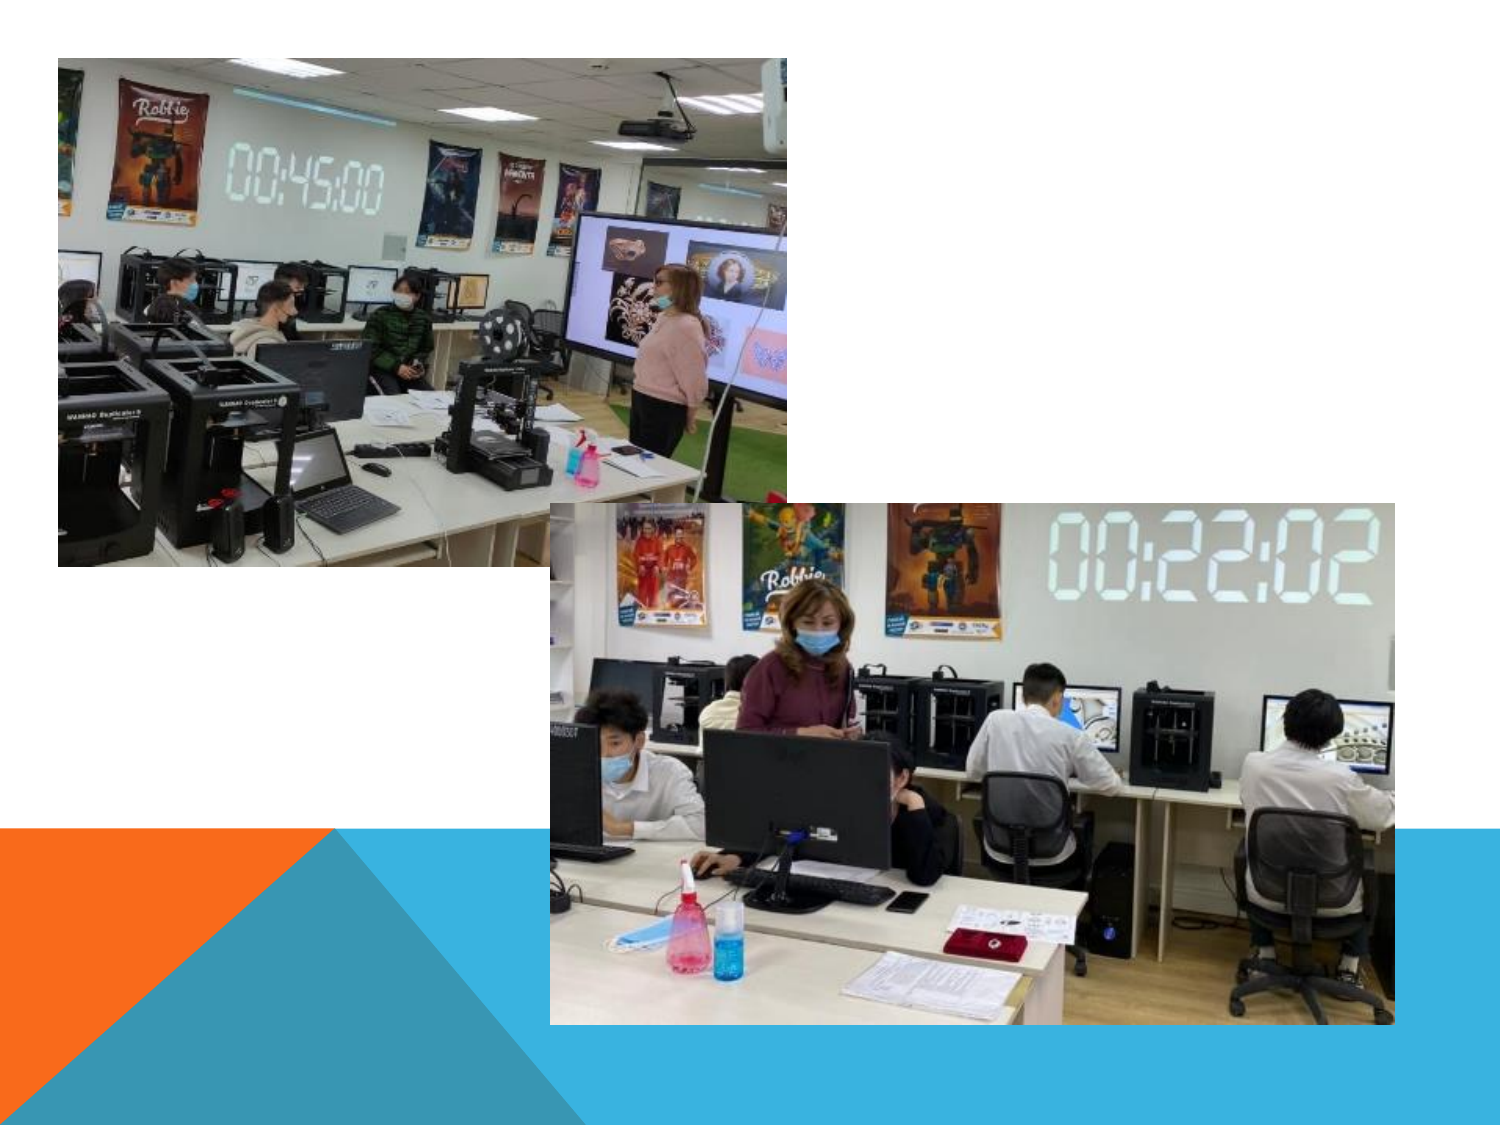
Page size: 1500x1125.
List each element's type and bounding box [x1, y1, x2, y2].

picture [58, 58, 1395, 1025]
